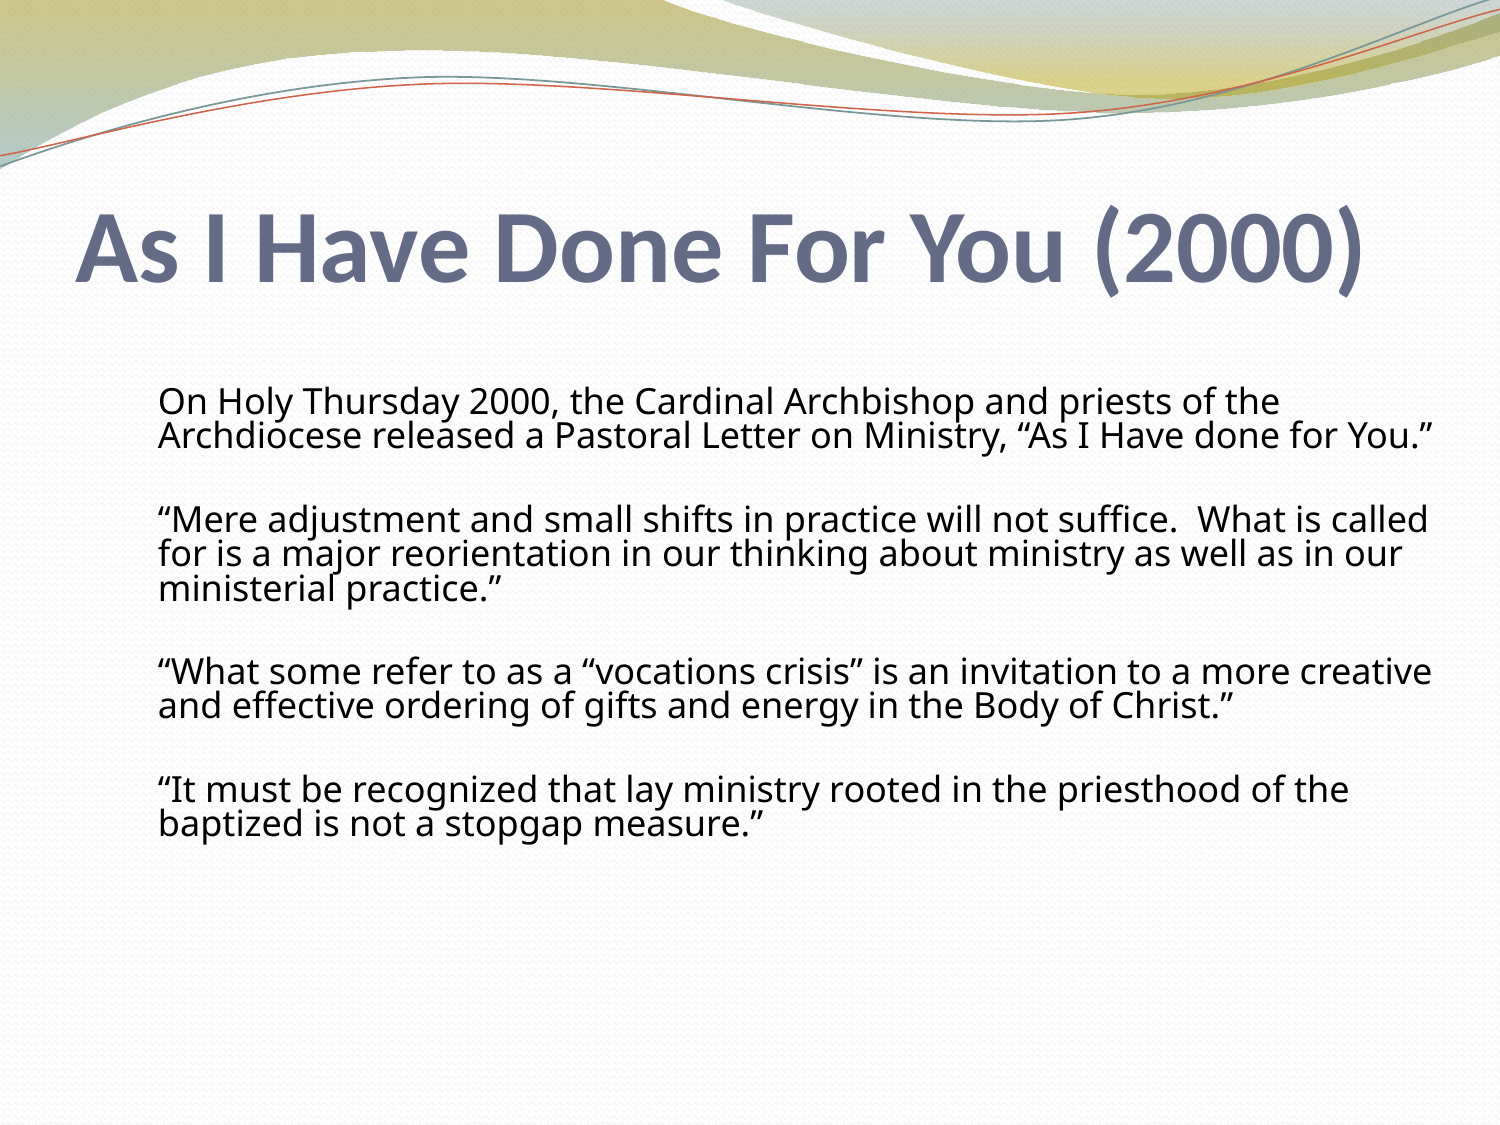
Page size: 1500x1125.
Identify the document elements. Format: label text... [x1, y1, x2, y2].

title As I Have Done For You (2000) [75, 115, 1425, 303]
list On Holy Thursday 2000, the Cardinal Archbishop and priests of the Archdiocese released a Pastoral Letter on Ministry, “As I Have done for You.” “Mere adjustment and small shifts in practice will not suffice. What is called for is a major reorientation in our thinking about ministry as well as in our ministerial practice.” “What some refer to as a “vocations crisis” is an invitation to a more creative and effective ordering of gifts and energy in the Body of Christ.” “It must be recognized that lay ministry rooted in the priesthood of the baptized is not a stopgap measure.” [99, 287, 1450, 1013]
